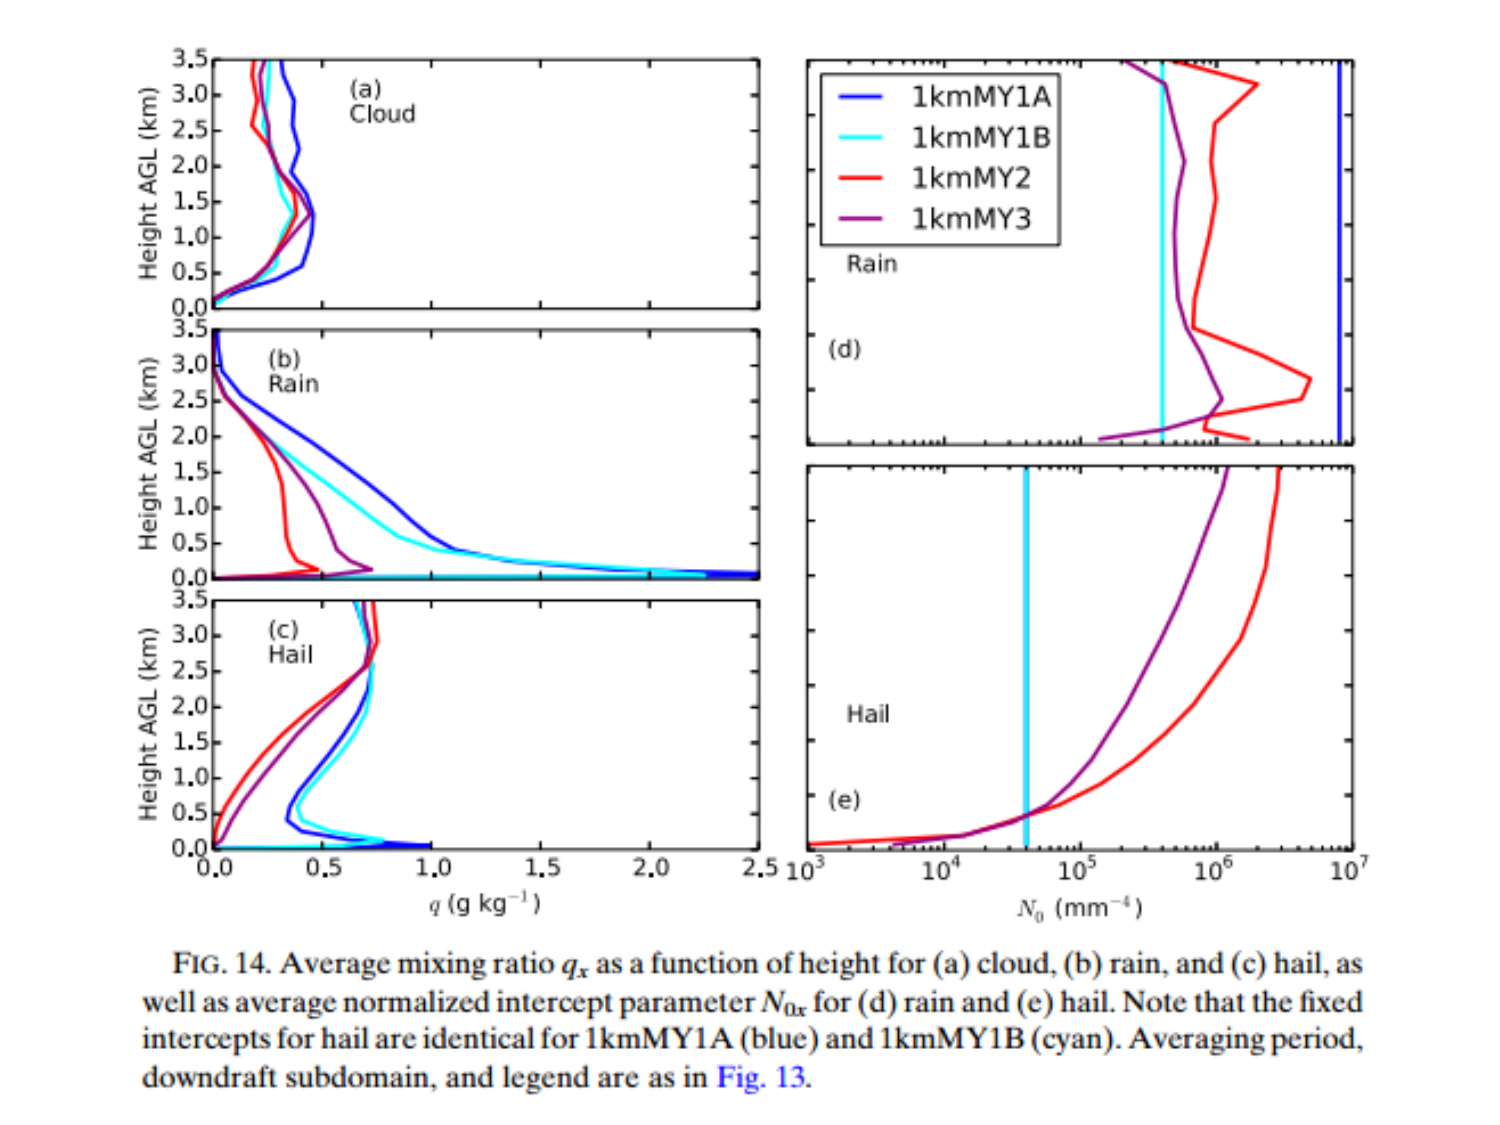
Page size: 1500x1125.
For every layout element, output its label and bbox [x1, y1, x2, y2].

list [123, 30, 1380, 1107]
